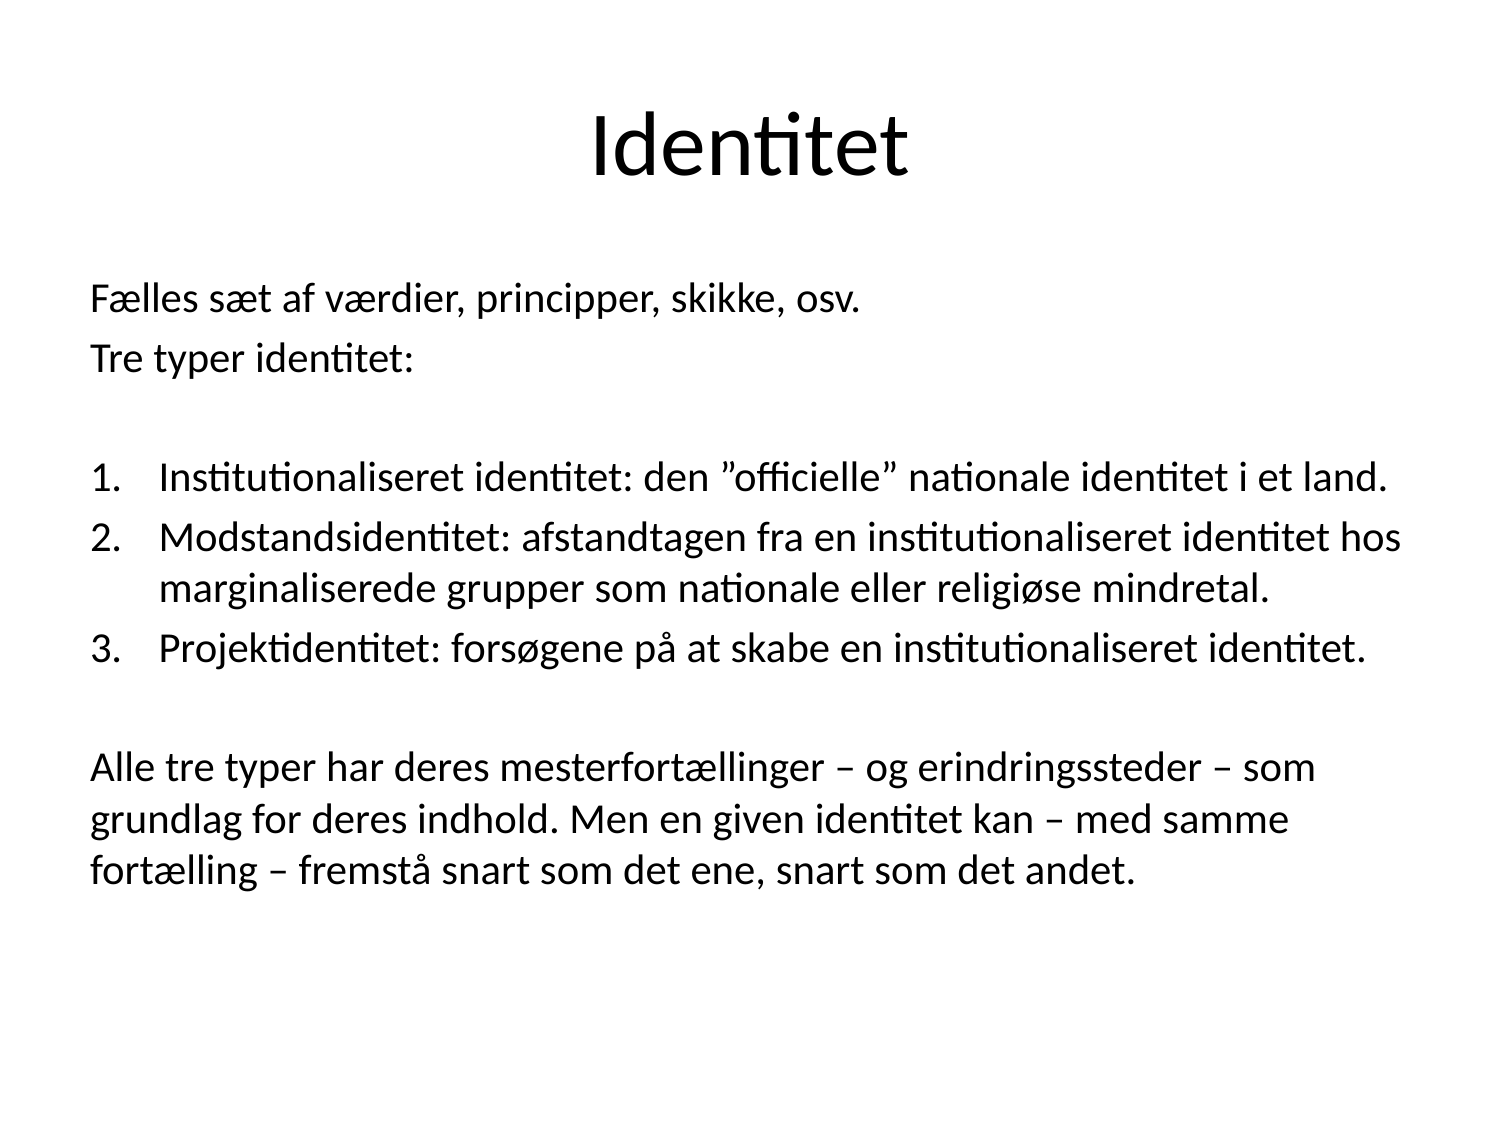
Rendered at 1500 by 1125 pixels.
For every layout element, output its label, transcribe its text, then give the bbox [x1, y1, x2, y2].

title Identitet [75, 45, 1425, 233]
list Fælles sæt af værdier, principper, skikke, osv. Tre typer identitet: Institutionaliseret identitet: den ”officielle” nationale identitet i et land. Modstandsidentitet: afstandtagen fra en institutionaliseret identitet hos marginaliserede grupper som nationale eller religiøse mindretal. Projektidentitet: forsøgene på at skabe en institutionaliseret identitet. Alle tre typer har deres mesterfortællinger – og erindringssteder – som grundlag for deres indhold. Men en given identitet kan – med samme fortælling – fremstå snart som det ene, snart som det andet. [75, 262, 1425, 1005]
